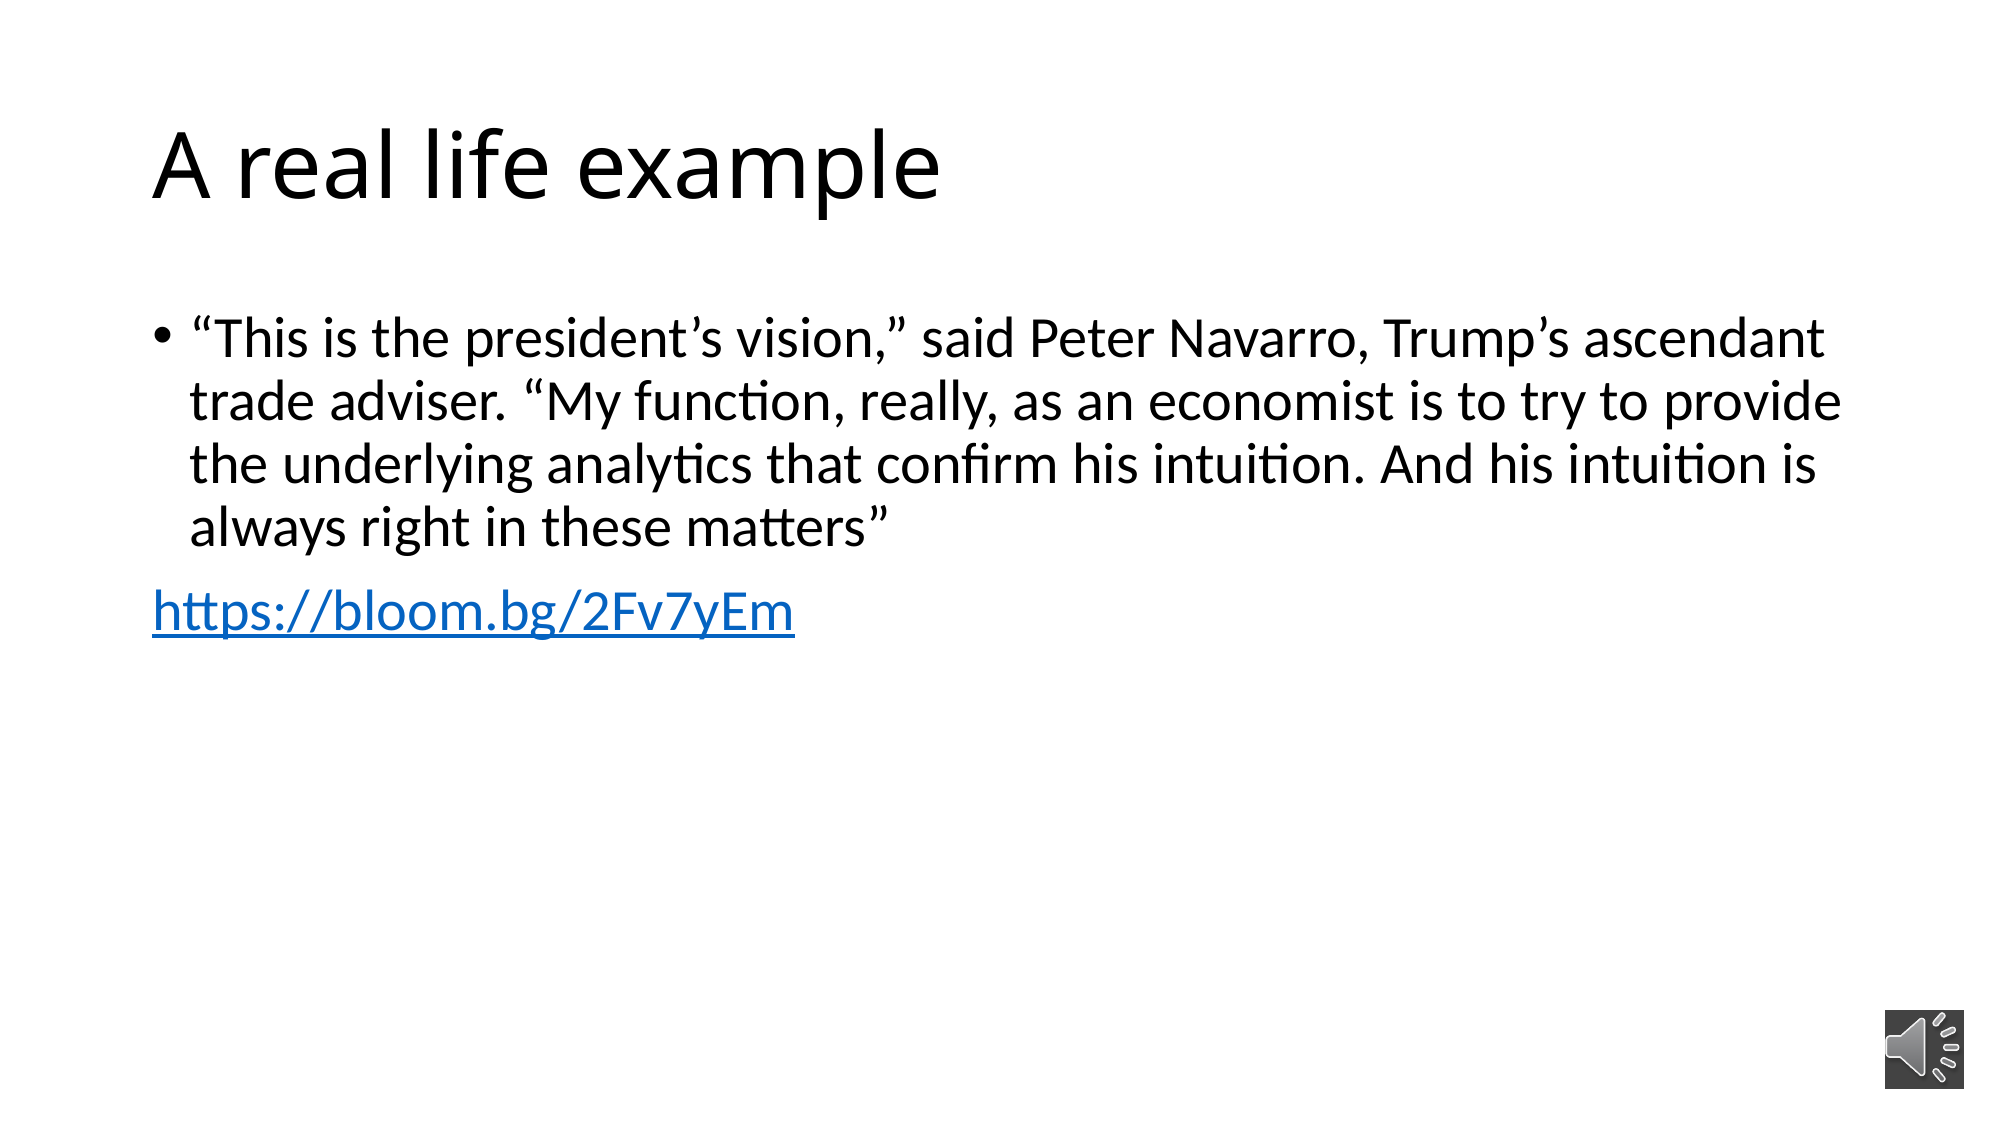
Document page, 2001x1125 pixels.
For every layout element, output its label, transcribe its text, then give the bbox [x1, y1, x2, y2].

picture [1884, 1009, 1965, 1090]
list “This is the president’s vision,” said Peter Navarro, Trump’s ascendant trade adviser. “My function, really, as an economist is to try to provide the underlying analytics that confirm his intuition. And his intuition is always right in these matters” https://bloom.bg/2Fv7yEm [137, 299, 1863, 1014]
title A real life example [137, 59, 1863, 278]
